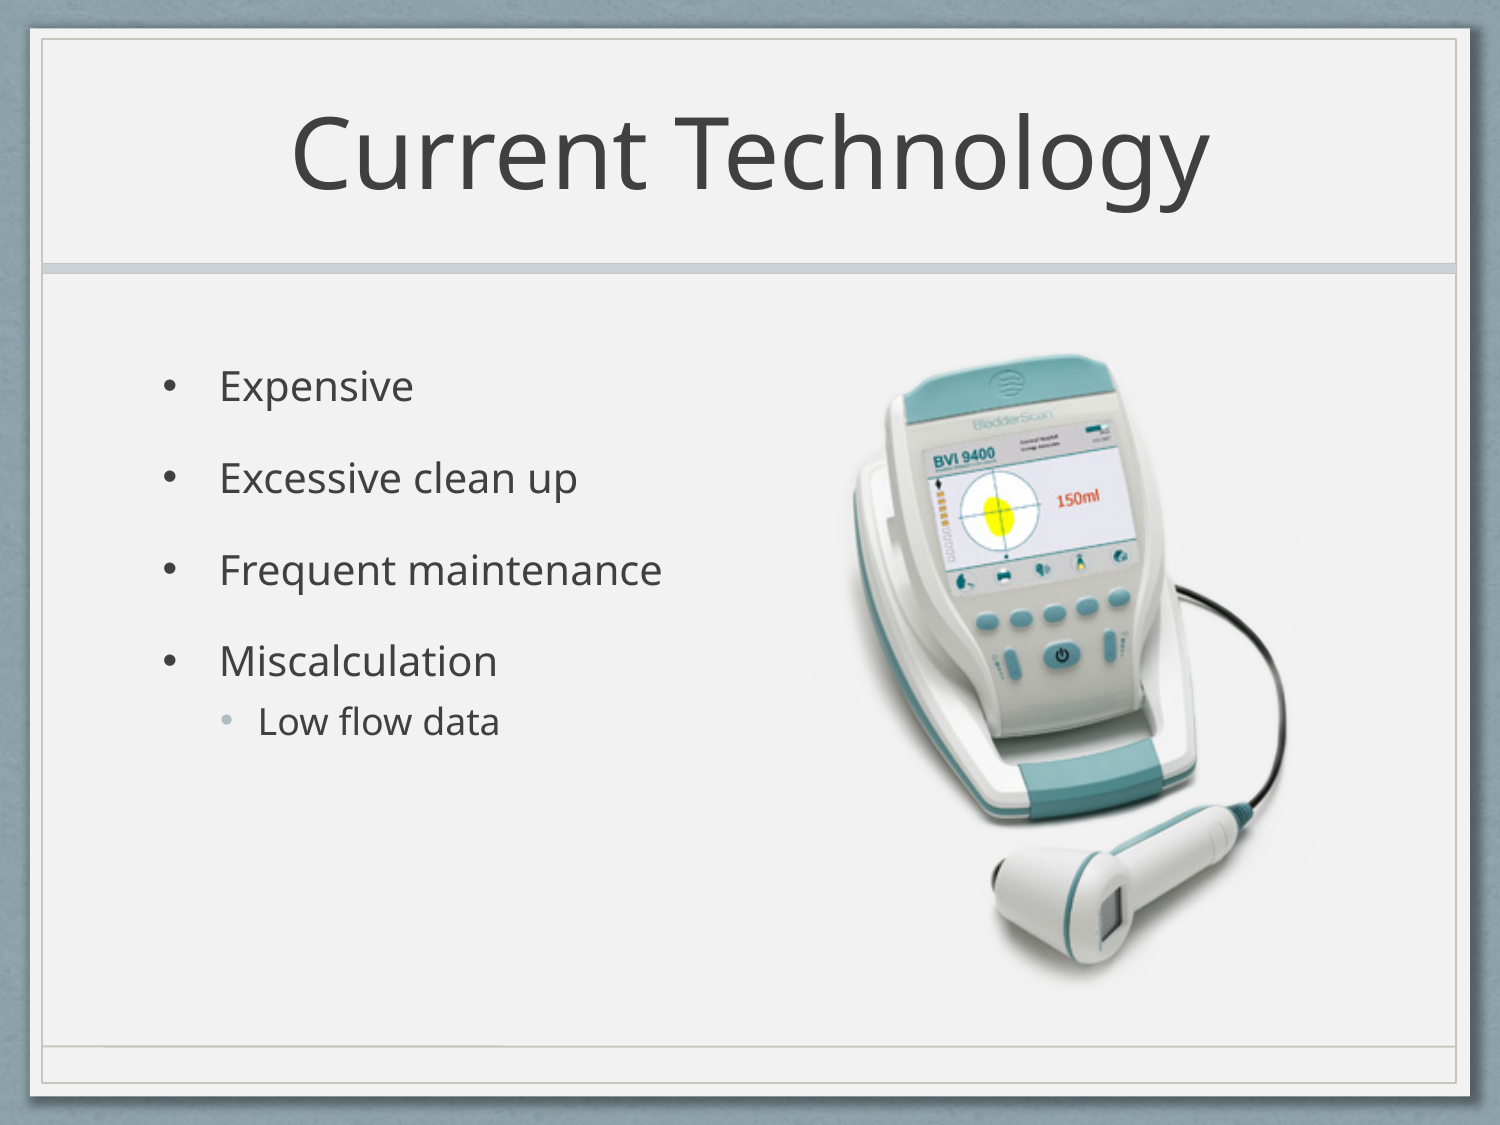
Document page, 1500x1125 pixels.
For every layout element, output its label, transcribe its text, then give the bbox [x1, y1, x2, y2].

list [761, 351, 1348, 998]
list Expensive Excessive clean up Frequent maintenance Miscalculation Low flow data [147, 352, 733, 997]
title Current Technology [147, 40, 1353, 260]
